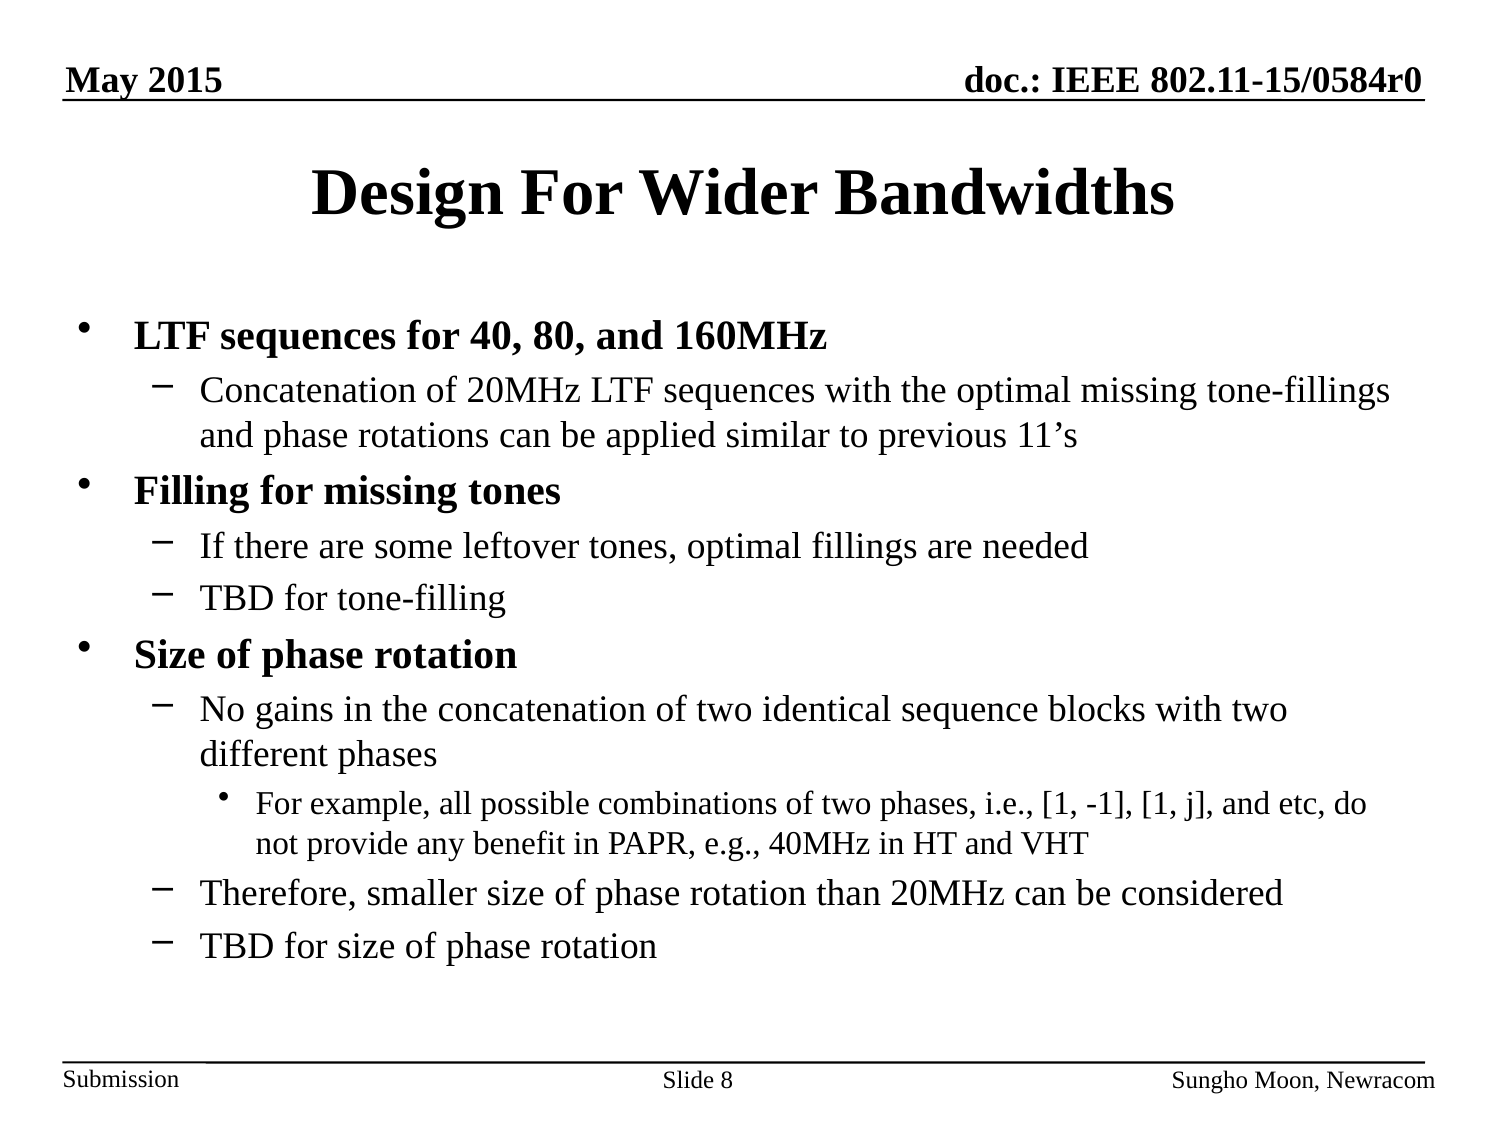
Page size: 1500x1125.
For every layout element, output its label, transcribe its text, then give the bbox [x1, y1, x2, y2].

list LTF sequences for 40, 80, and 160MHz Concatenation of 20MHz LTF sequences with the optimal missing tone-fillings and phase rotations can be applied similar to previous 11’s Filling for missing tones If there are some leftover tones, optimal fillings are needed TBD for tone-filling Size of phase rotation No gains in the concatenation of two identical sequence blocks with two different phases For example, all possible combinations of two phases, i.e., [1, -1], [1, j], and etc, do not provide any benefit in PAPR, e.g., 40MHz in HT and VHT Therefore, smaller size of phase rotation than 20MHz can be considered TBD for size of phase rotation [62, 299, 1425, 1000]
title Design For Wider Bandwidths [62, 112, 1425, 263]
